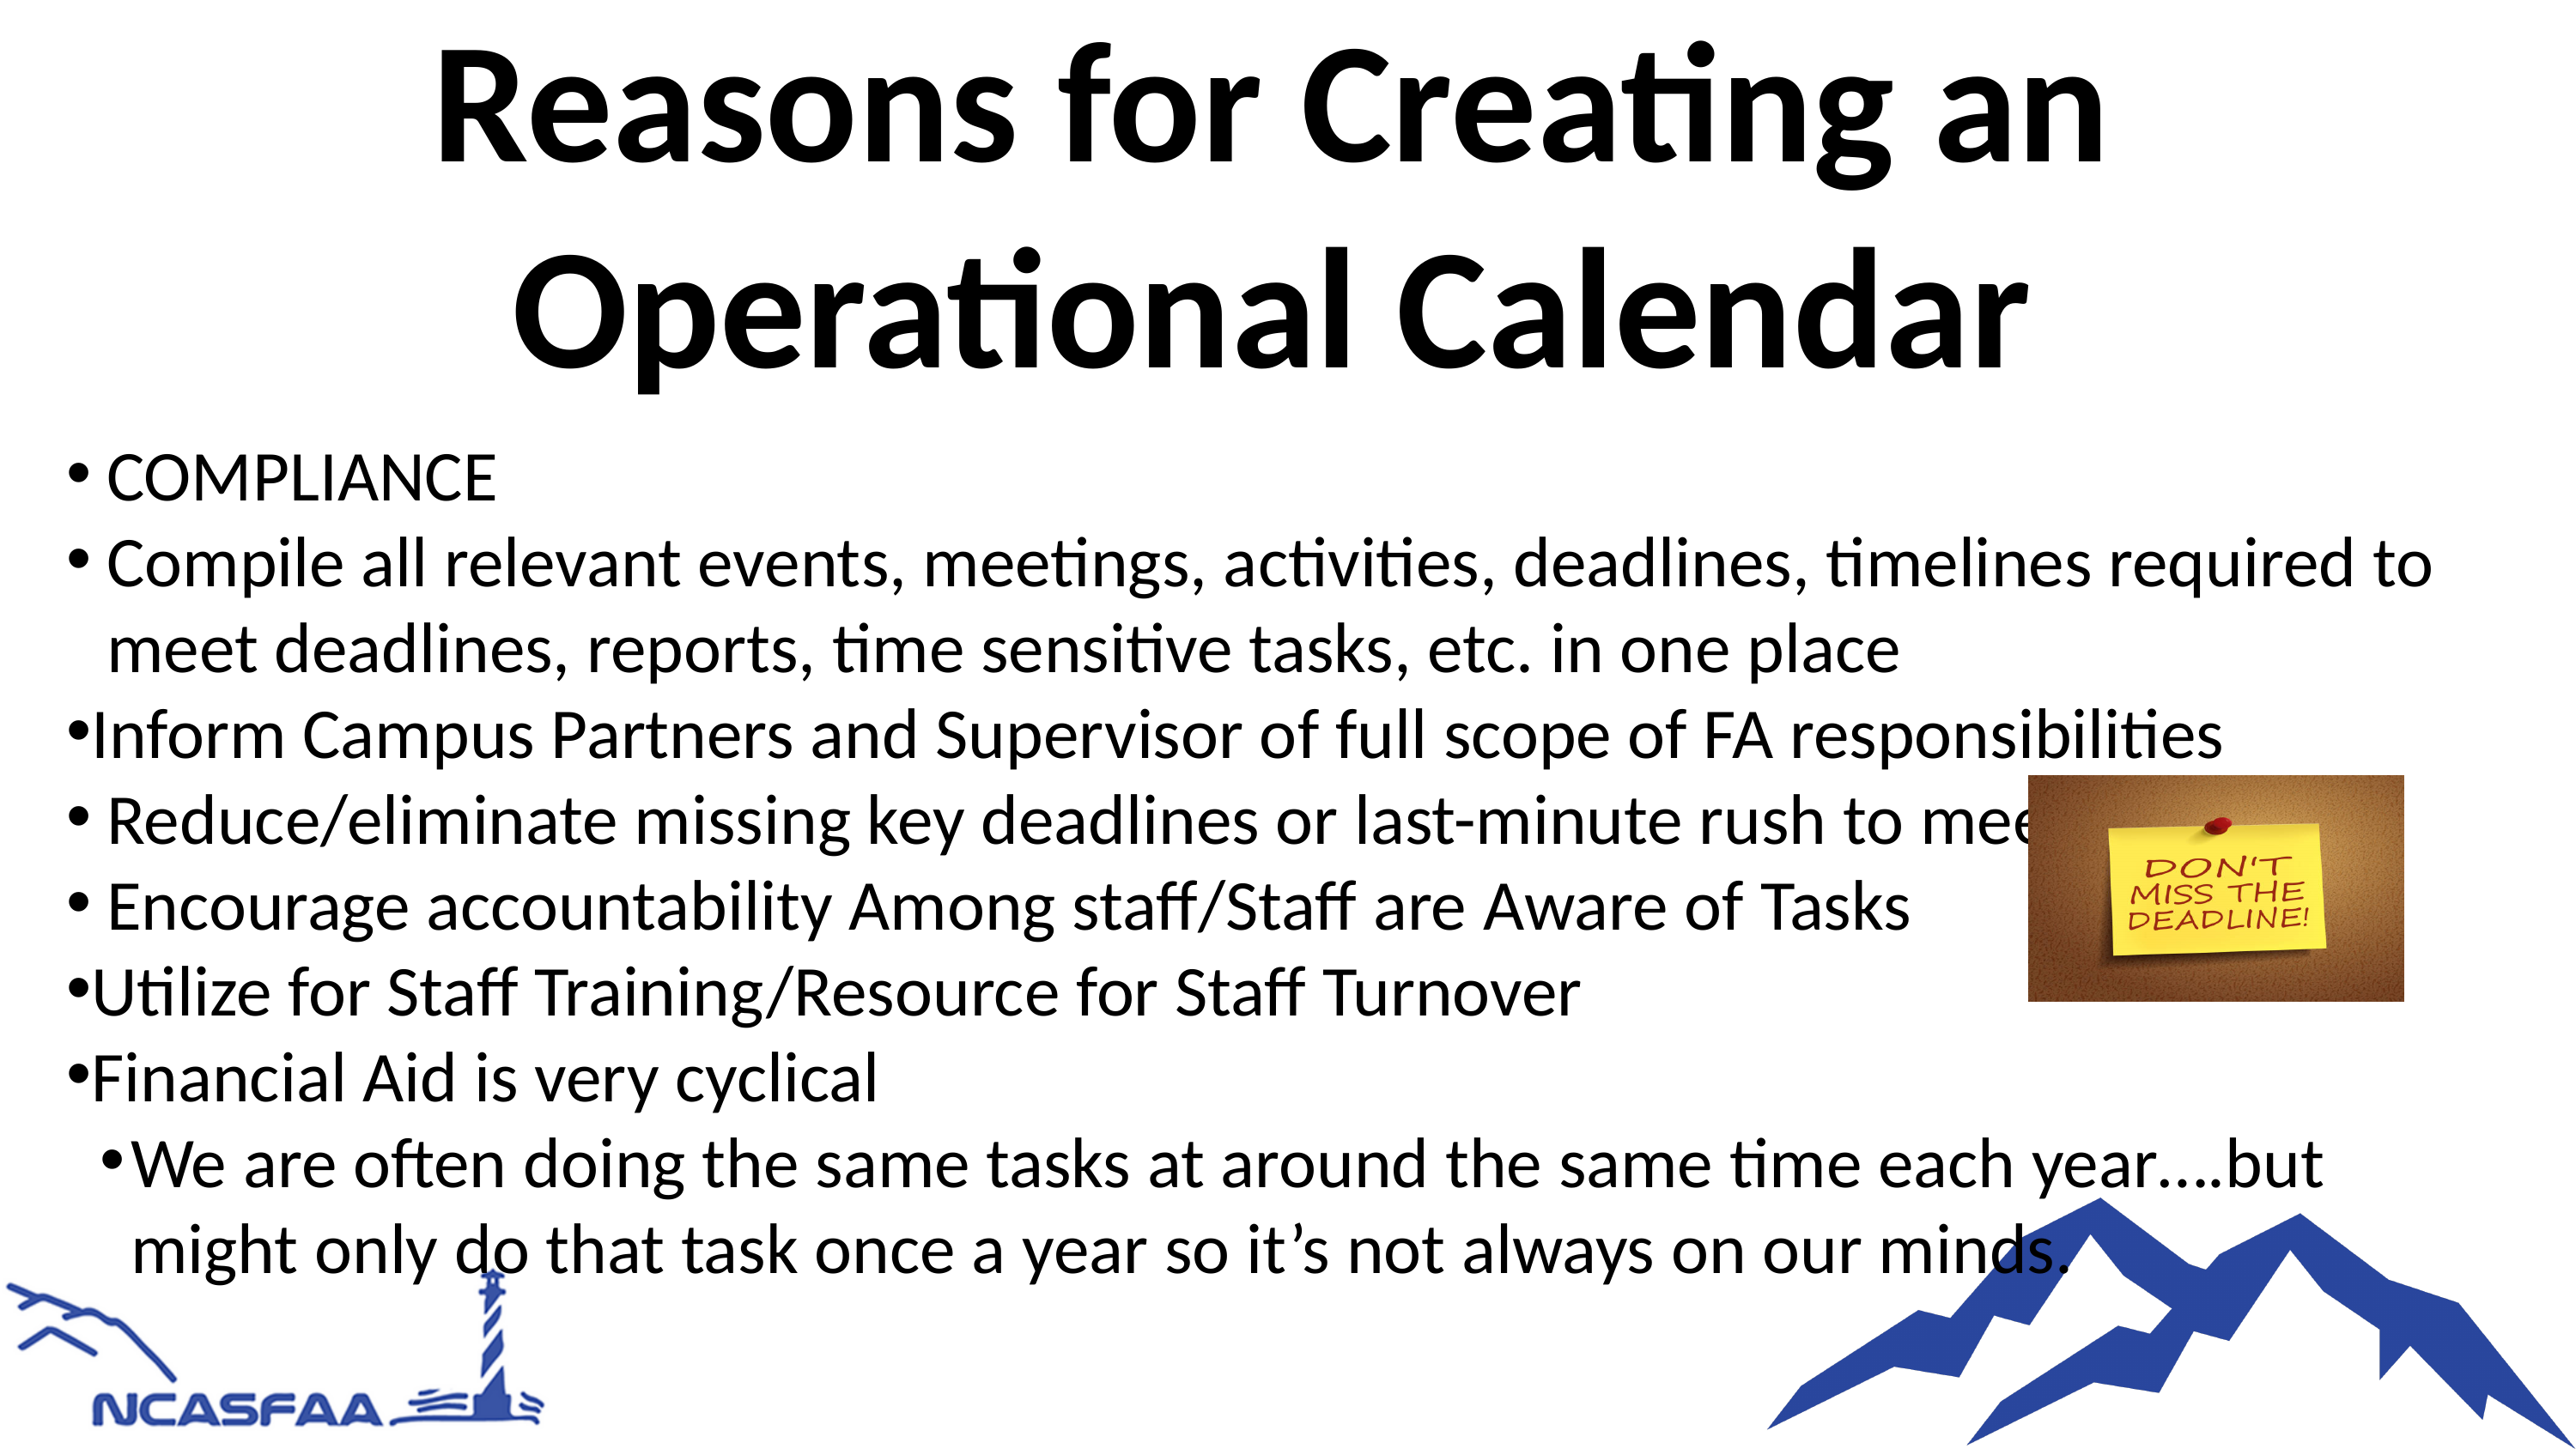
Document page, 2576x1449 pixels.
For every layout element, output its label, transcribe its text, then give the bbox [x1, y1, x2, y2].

picture [2028, 775, 2405, 1002]
text_box [1766, 1197, 2576, 1449]
text_box [0, 1251, 557, 1449]
text_box Reasons for Creating an Operational Calendar [209, 0, 2336, 403]
text_box COMPLIANCE Compile all relevant events, meetings, activities, deadlines, timelines required to meet deadlines, reports, time sensitive tasks, etc. in one place Inform Campus Partners and Supervisor of full scope of FA responsibilities Reduce/eliminate missing key deadlines or last-minute rush to meet deadlines Encourage accountability Among staff/Staff are Aware of Tasks Utilize for Staff Training/Resource for Staff Turnover Financial Aid is very cyclical We are often doing the same tasks at around the same time each year….but might only do that task once a year so it’s not always on our minds. [53, 422, 2512, 1294]
